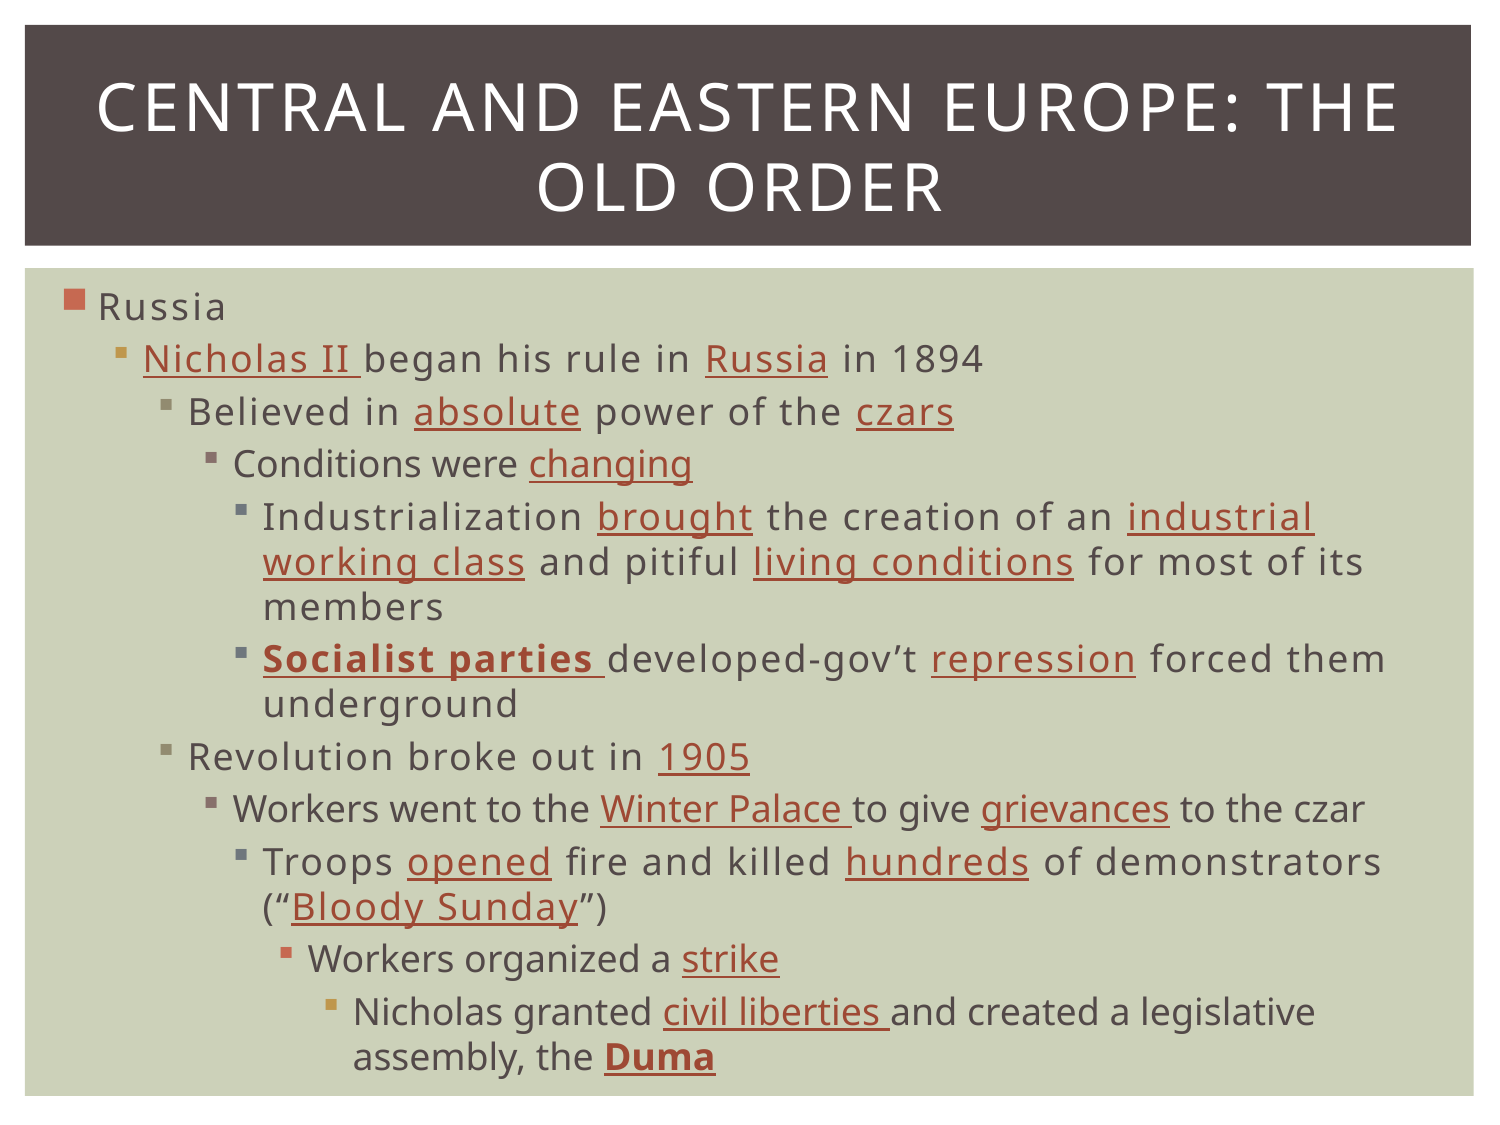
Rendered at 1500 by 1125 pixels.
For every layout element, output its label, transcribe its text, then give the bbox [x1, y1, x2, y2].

title Central and Eastern Europe: The Old Order [62, 58, 1438, 232]
list Russia Nicholas II began his rule in Russia in 1894 Believed in absolute power of the czars Conditions were changing Industrialization brought the creation of an industrial working class and pitiful living conditions for most of its members Socialist parties developed-gov’t repression forced them underground Revolution broke out in 1905 Workers went to the Winter Palace to give grievances to the czar Troops opened fire and killed hundreds of demonstrators (“Bloody Sunday”) Workers organized a strike Nicholas granted civil liberties and created a legislative assembly, the Duma [37, 275, 1475, 1100]
